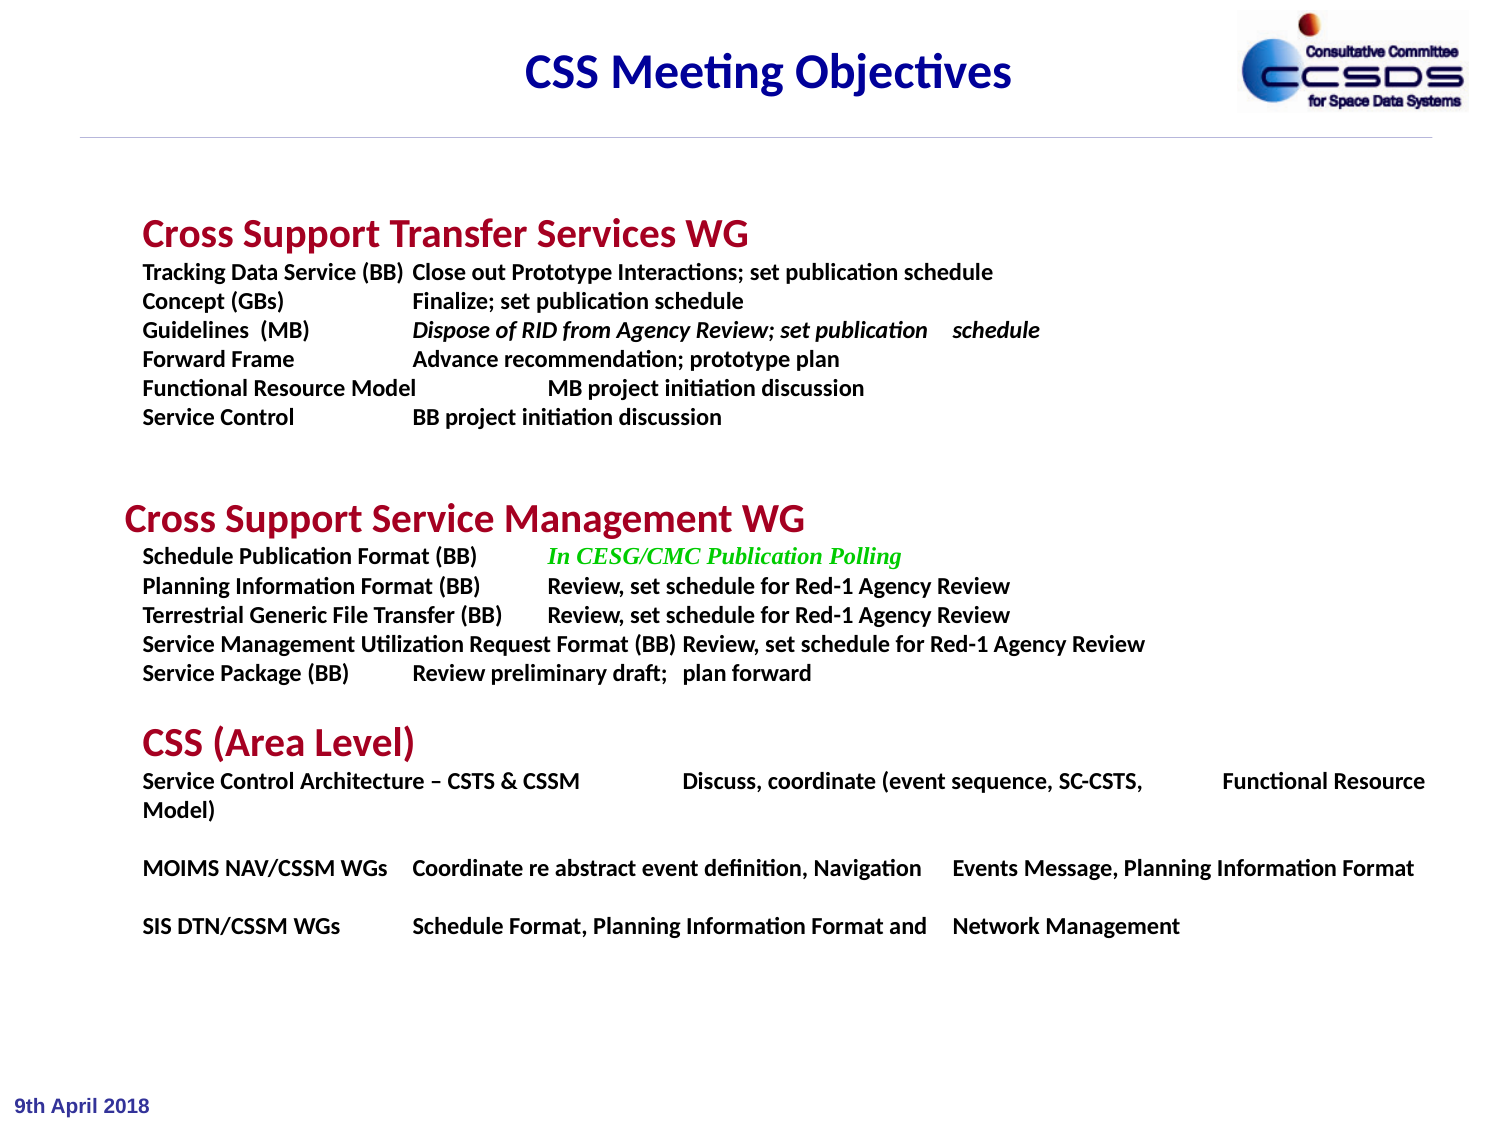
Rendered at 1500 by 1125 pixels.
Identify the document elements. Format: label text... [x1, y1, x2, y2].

title CSS Meeting Objectives [93, 37, 1444, 113]
text_box Cross Support Transfer Services WG Tracking Data Service (BB) Close out Prototype Interactions; set publication schedule Concept (GBs) Finalize; set publication schedule Guidelines (MB) Dispose of RID from Agency Review; set publication schedule Forward Frame Advance recommendation; prototype plan Functional Resource Model MB project initiation discussion Service Control BB project initiation discussion Cross Support Service Management WG Schedule Publication Format (BB) In CESG/CMC Publication Polling Planning Information Format (BB) Review, set schedule for Red-1 Agency Review Terrestrial Generic File Transfer (BB) Review, set schedule for Red-1 Agency Review Service Management Utilization Request Format (BB) Review, set schedule for Red-1 Agency Review Service Package (BB) Review preliminary draft; plan forward CSS (Area Level) Service Control Architecture – CSTS & CSSM Discuss, coordinate (event sequence, SC-CSTS, Functional Resource Model) MOIMS NAV/CSSM WGs Coordinate re abstract event definition, Navigation Events Message, Planning Information Format SIS DTN/CSSM WGs Schedule Format, Planning Information Format and Network Management [56, 139, 1444, 1052]
picture [1237, 10, 1469, 113]
